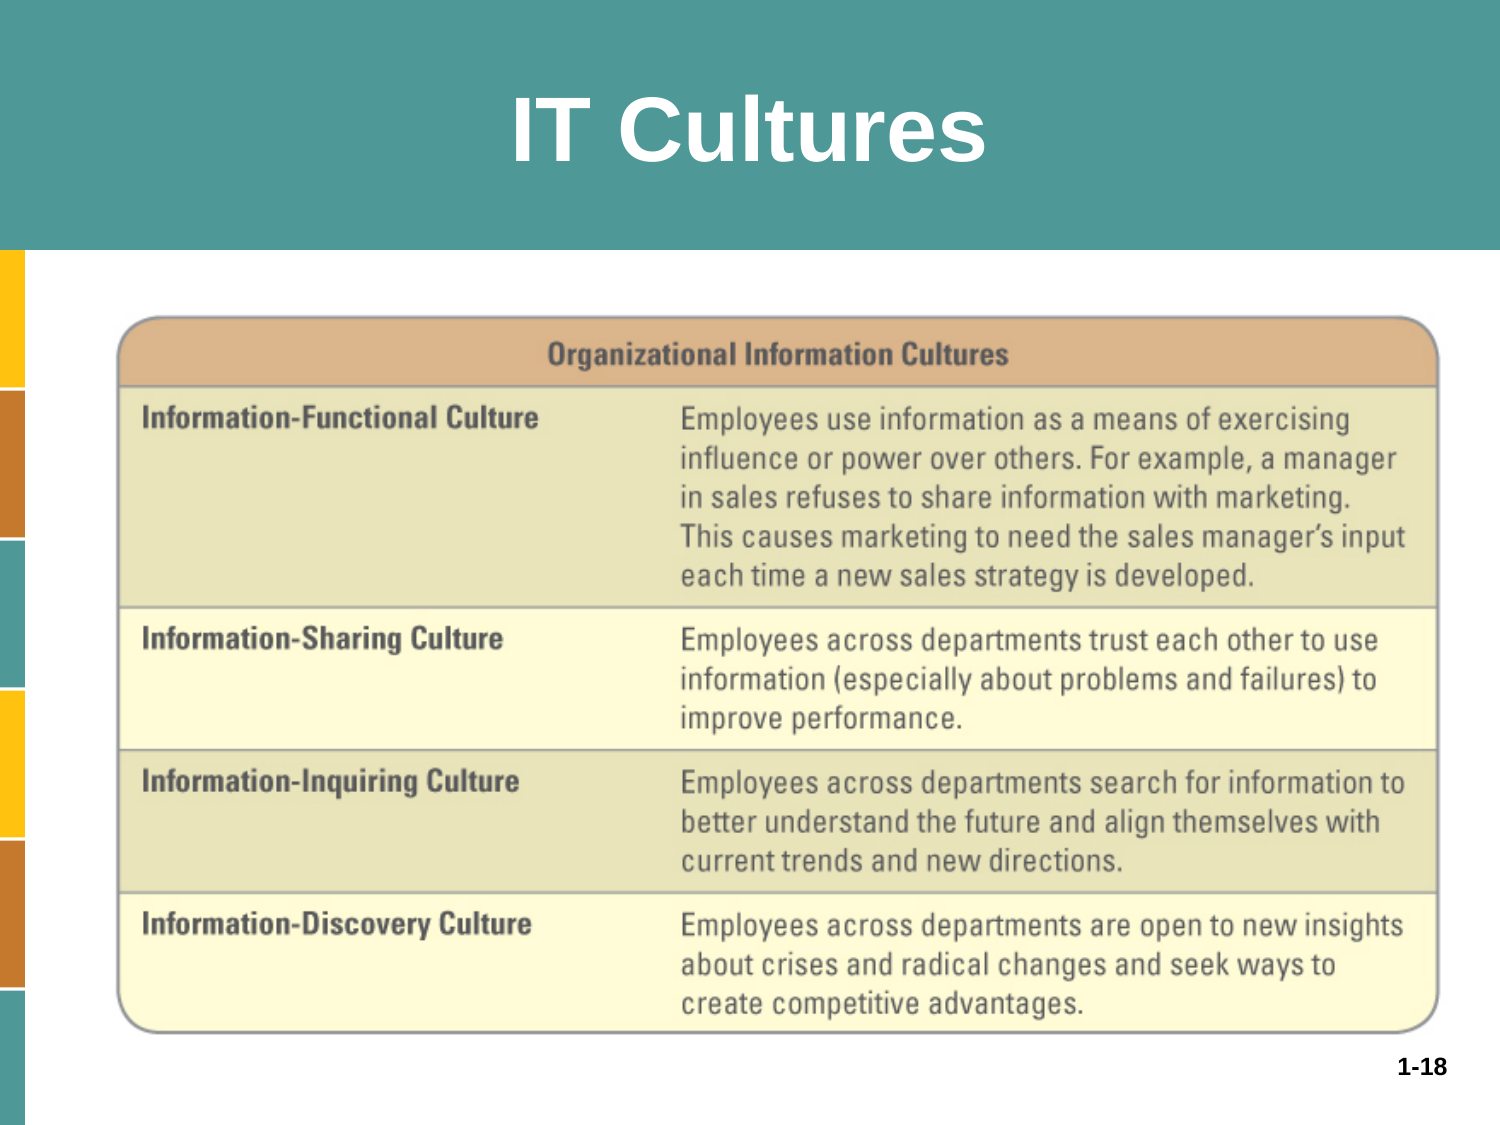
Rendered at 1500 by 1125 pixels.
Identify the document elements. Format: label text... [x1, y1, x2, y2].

title IT Cultures [0, 0, 1500, 251]
picture [112, 312, 1463, 1038]
